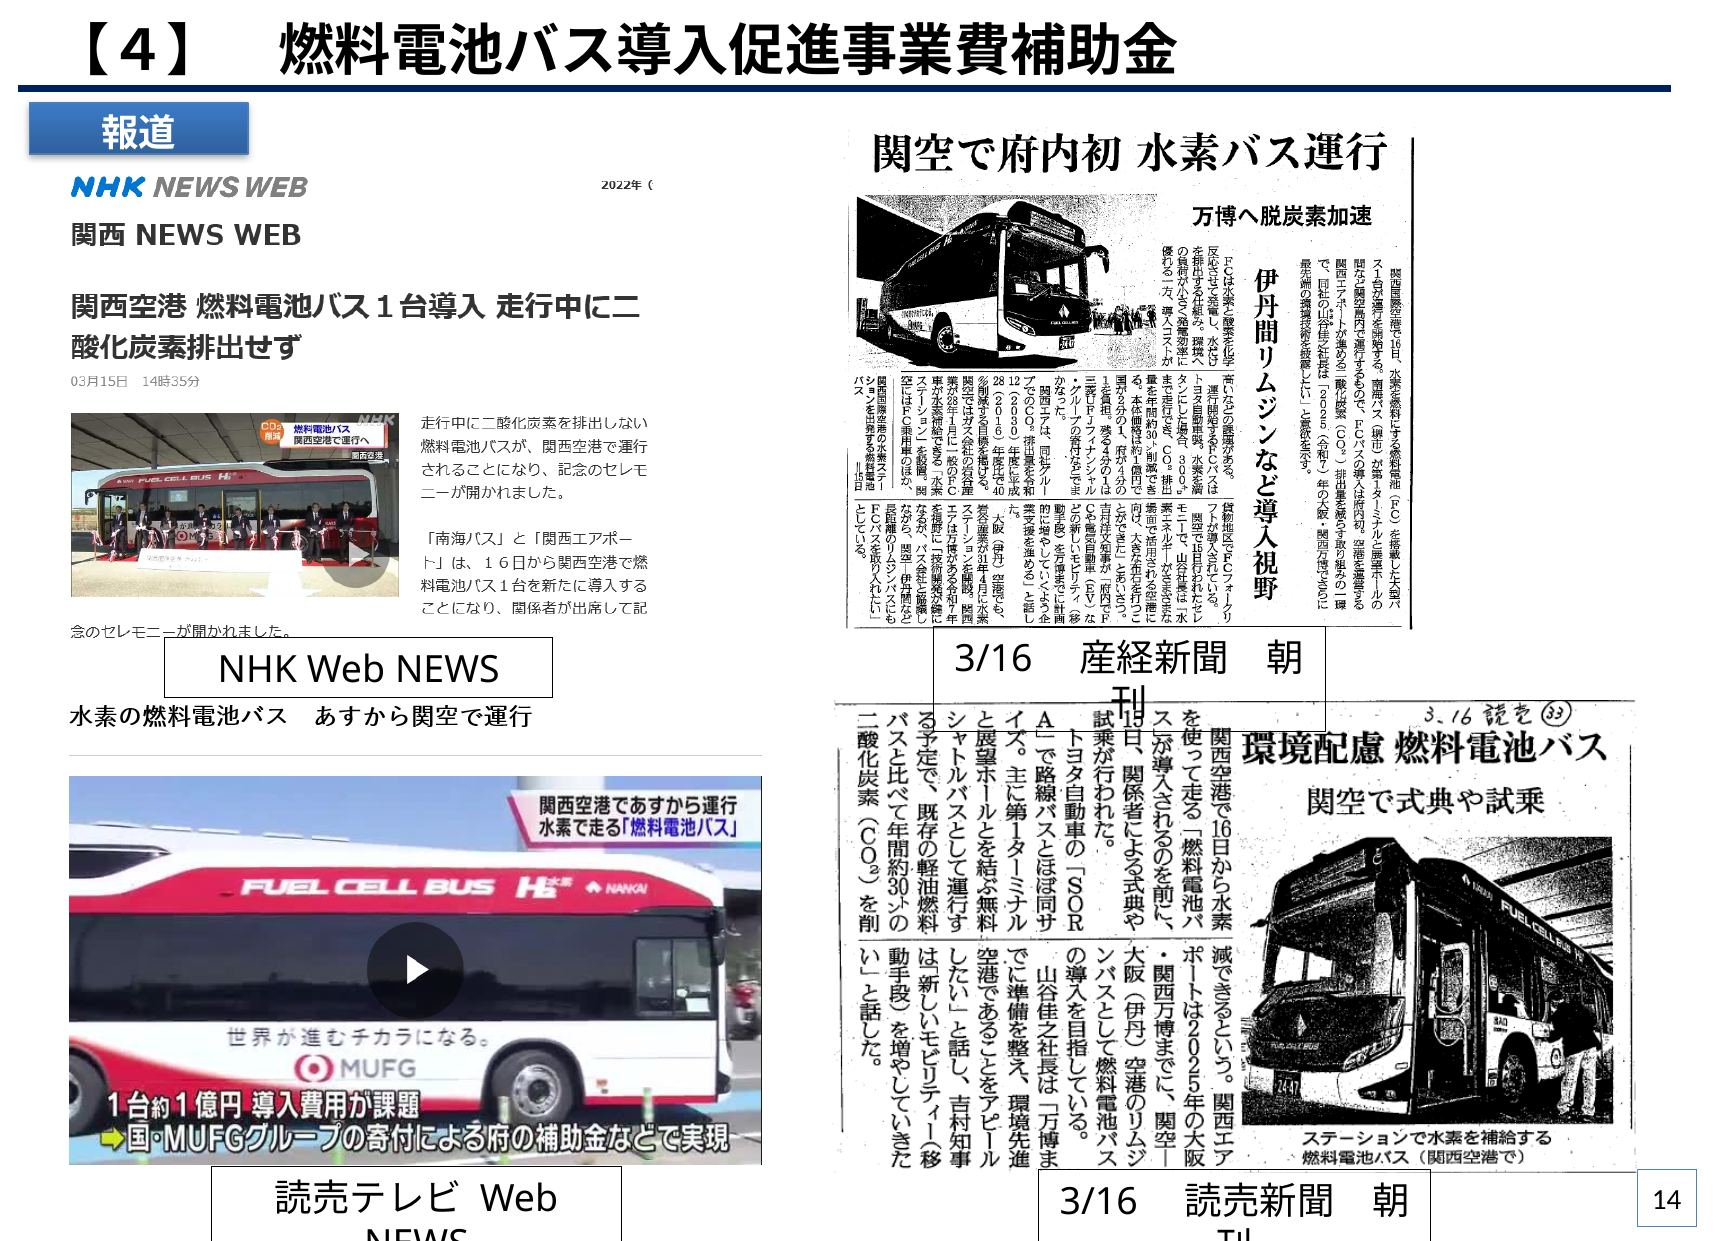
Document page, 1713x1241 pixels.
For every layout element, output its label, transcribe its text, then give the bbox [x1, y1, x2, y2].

text_box 3/16 産経新聞 朝刊 [933, 639, 1326, 698]
picture [831, 699, 1638, 1173]
text_box 3/16 読売新聞 朝刊 [1038, 1181, 1431, 1241]
picture [64, 171, 654, 644]
text_box 読売テレビ Web NEWS [211, 1181, 622, 1241]
picture [64, 699, 769, 1173]
slide_number 14 [1637, 1169, 1697, 1227]
text_box NHK Web NEWS [164, 652, 553, 698]
text_box 報道 [29, 102, 249, 155]
picture [844, 127, 1415, 631]
text_box 【４】 燃料電池バス導入促進事業費補助金 [0, 5, 1697, 90]
